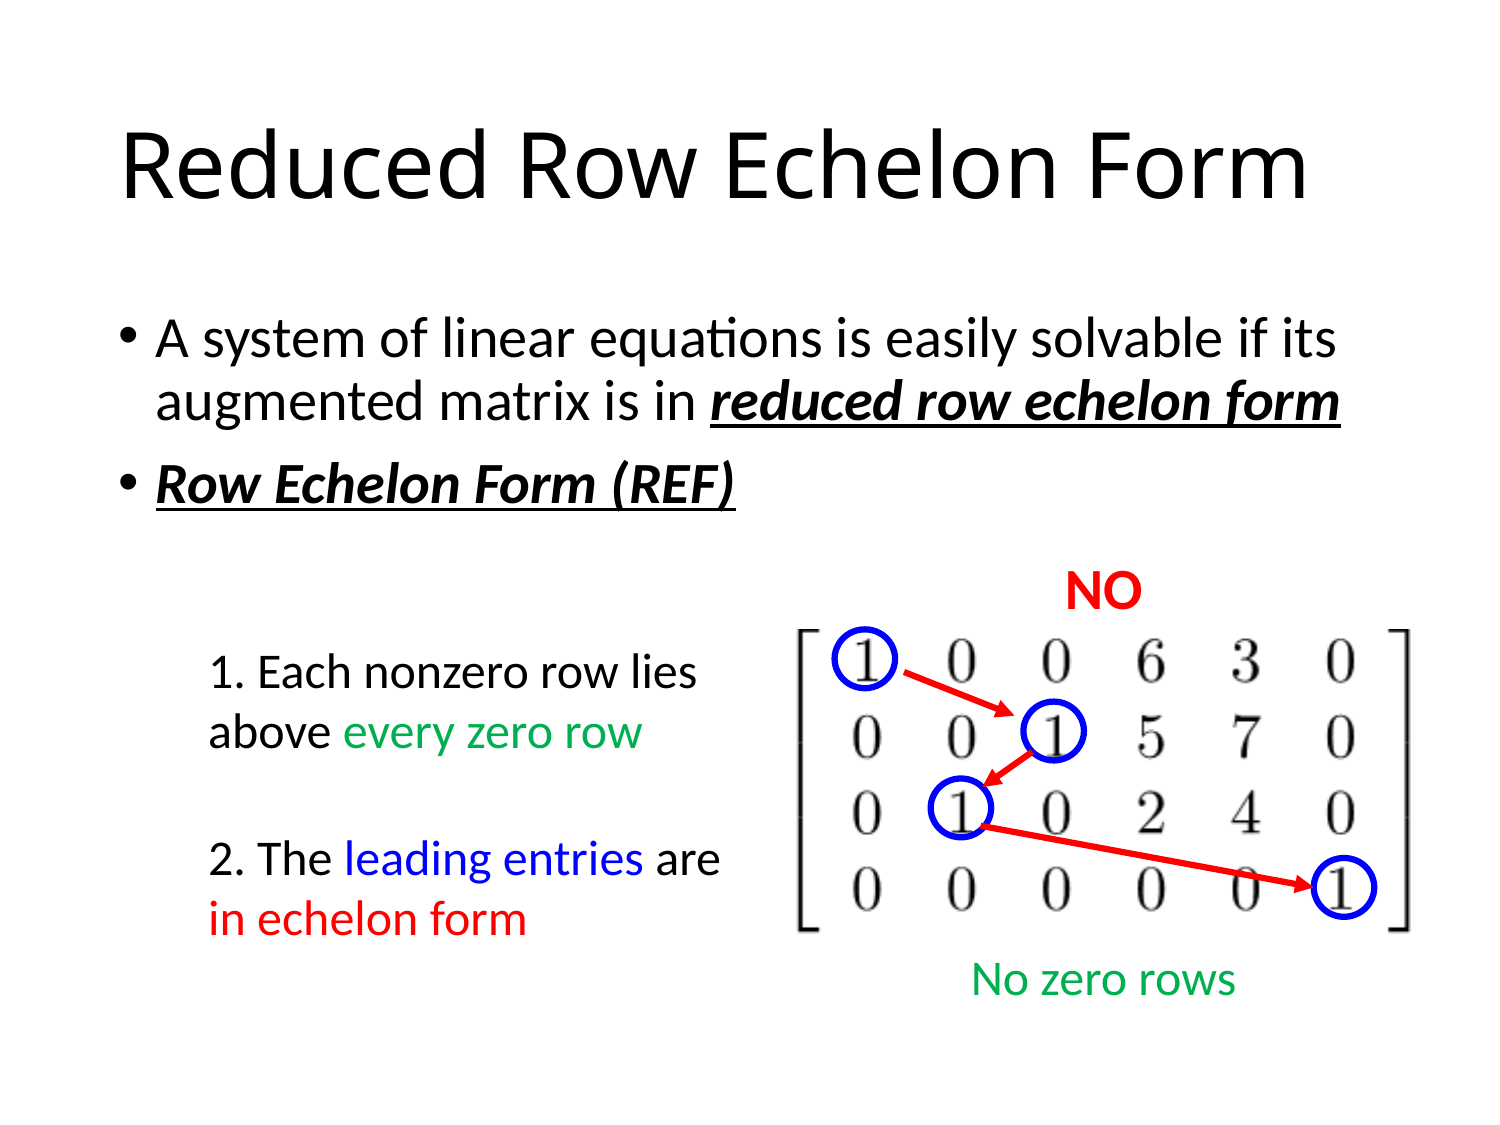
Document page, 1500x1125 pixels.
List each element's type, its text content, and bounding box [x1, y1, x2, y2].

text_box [980, 825, 1314, 888]
text_box 2. The leading entries are in echelon form [118, 818, 771, 953]
list A system of linear equations is easily solvable if its augmented matrix is in reduced row echelon form Row Echelon Form (REF) [103, 299, 1397, 1014]
picture [779, 629, 1413, 936]
title Reduced Row Echelon Form [103, 59, 1397, 278]
text_box NO [987, 544, 1220, 629]
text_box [982, 751, 1033, 788]
text_box 1. Each nonzero row lies above every zero row [118, 631, 771, 767]
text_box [903, 672, 1015, 716]
text_box No zero rows [749, 937, 1458, 1013]
